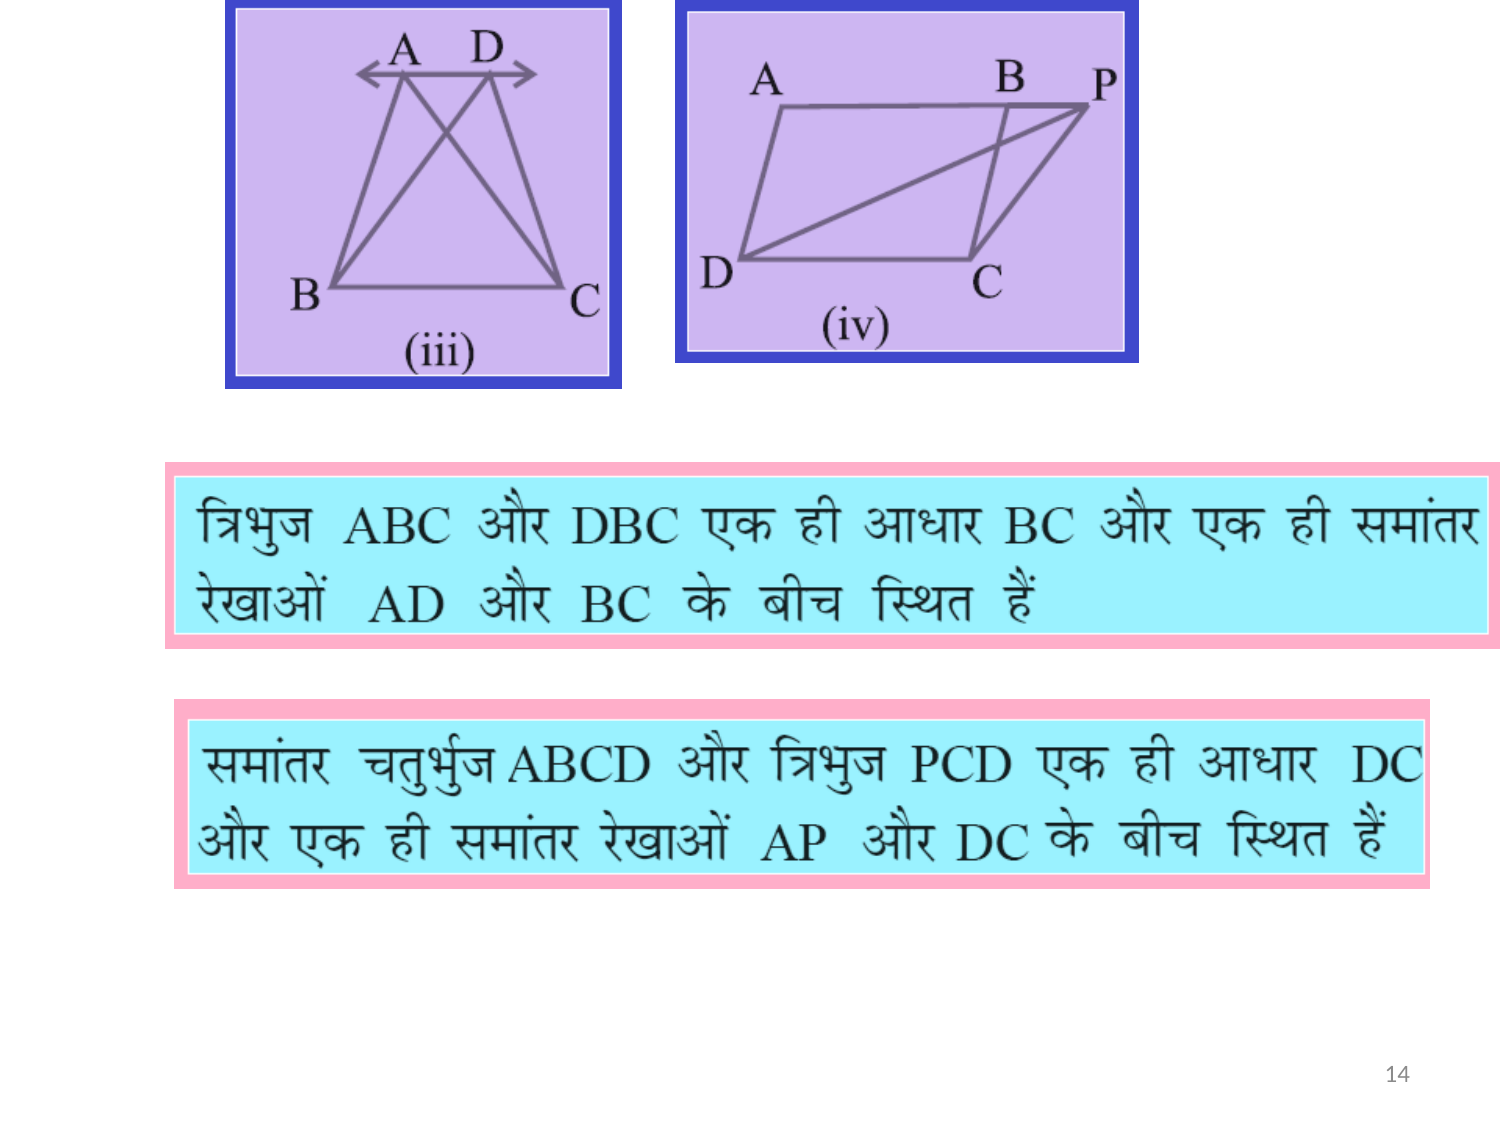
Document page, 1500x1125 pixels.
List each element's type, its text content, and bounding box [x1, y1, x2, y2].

picture [674, 0, 1140, 363]
picture [224, 0, 622, 390]
picture [174, 699, 1430, 890]
picture [165, 462, 1500, 649]
slide_number 14 [1074, 1042, 1425, 1103]
